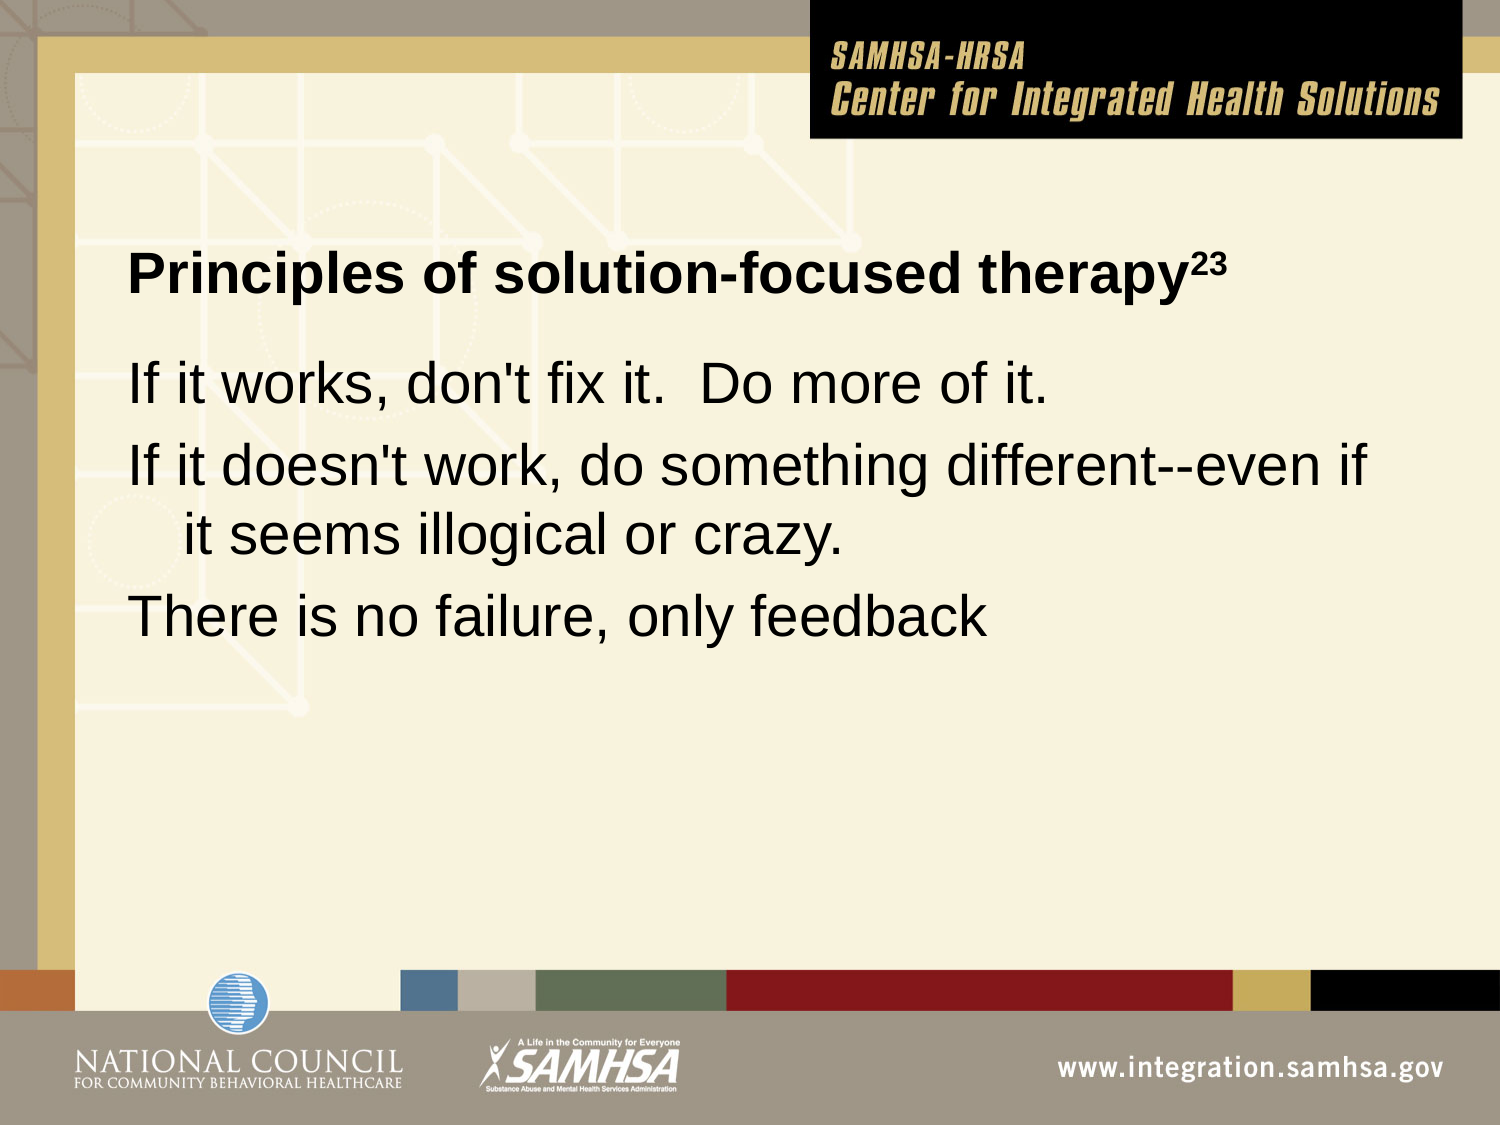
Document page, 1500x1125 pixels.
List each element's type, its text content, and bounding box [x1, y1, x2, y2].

title Principles of solution-focused therapy23 [112, 174, 1425, 313]
list If it works, don't fix it. Do more of it. If it doesn't work, do something different--even if it seems illogical or crazy. There is no failure, only feedback [112, 337, 1425, 925]
picture [0, 0, 1500, 1125]
